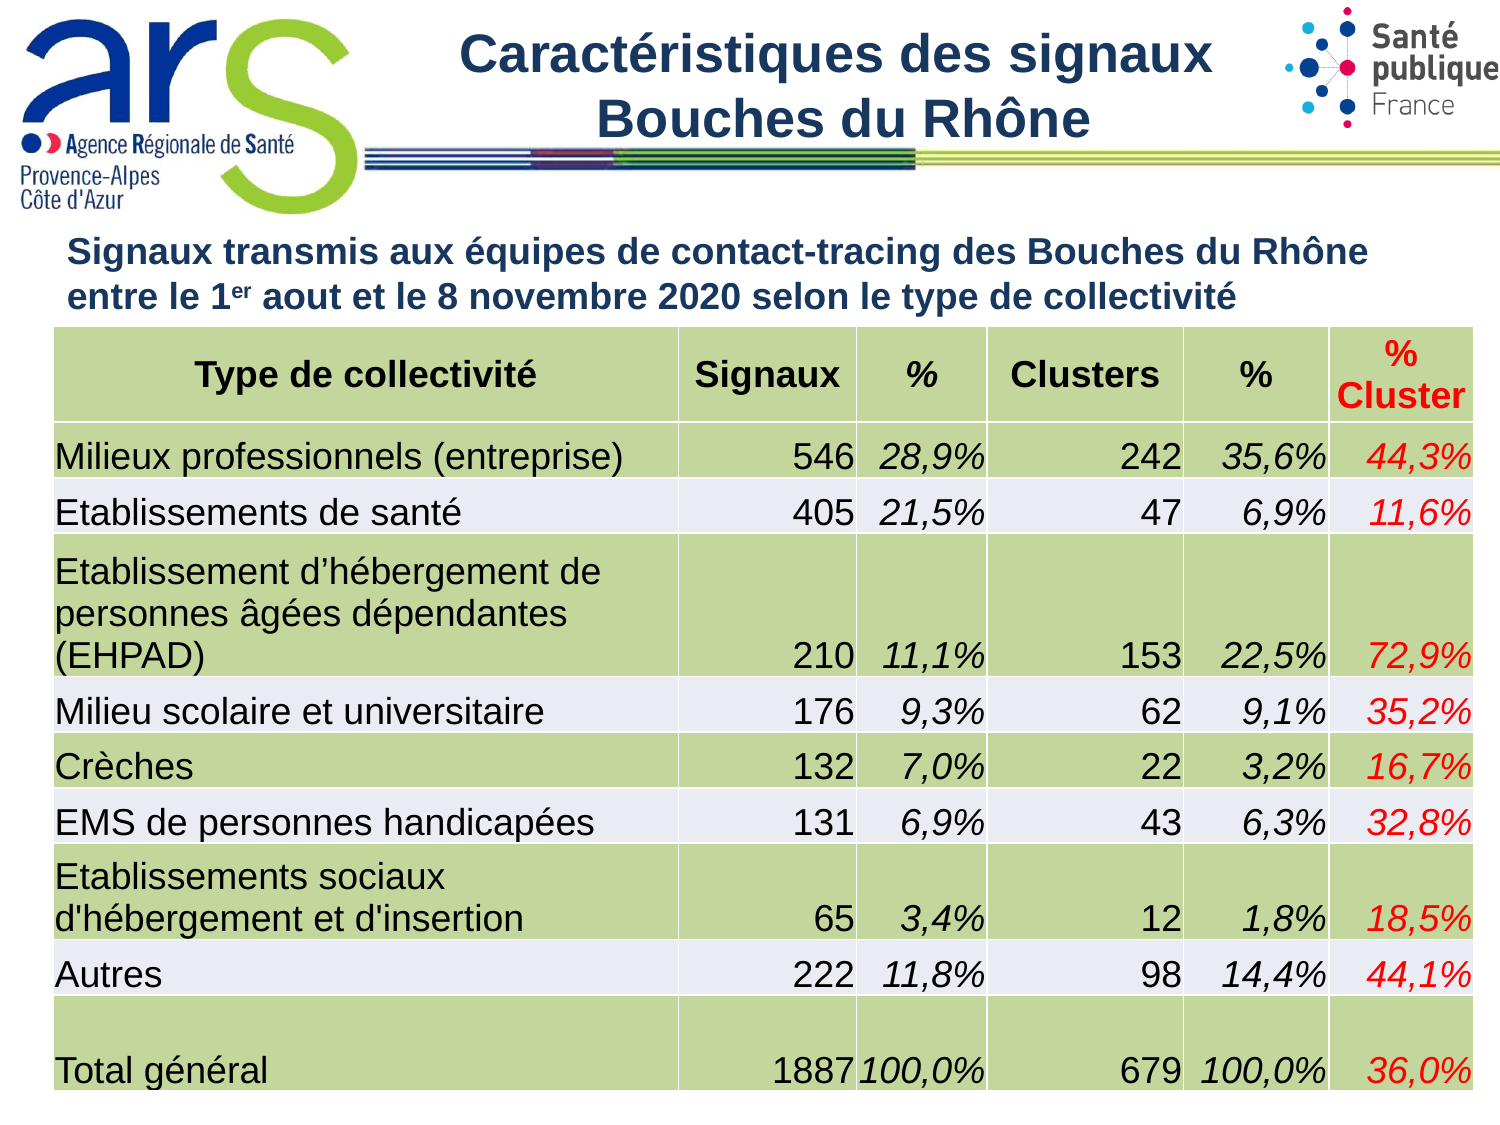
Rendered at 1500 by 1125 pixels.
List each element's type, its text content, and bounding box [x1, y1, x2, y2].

table_cell 36,0% [1330, 996, 1473, 1090]
table_cell 7,0% [857, 733, 986, 787]
table_cell 132 [679, 733, 856, 787]
table_header % [1184, 327, 1328, 421]
table_cell Autres [54, 940, 678, 994]
table_cell 210 [679, 534, 856, 676]
table_cell Crèches [54, 733, 678, 787]
table_cell 9,3% [857, 677, 986, 731]
table_cell 176 [679, 677, 856, 731]
table_cell 32,8% [1330, 789, 1473, 842]
table_header % Cluster [1330, 327, 1473, 421]
table_cell 44,3% [1330, 423, 1473, 477]
table_cell 222 [679, 940, 856, 994]
table_cell 1887 [679, 996, 856, 1090]
picture [1284, 6, 1499, 128]
table_cell 14,4% [1184, 940, 1328, 994]
table_cell 28,9% [857, 423, 986, 477]
table_cell 65 [679, 844, 856, 939]
table_cell 12 [988, 844, 1183, 939]
table_header % [857, 327, 986, 421]
table_cell 11,1% [857, 534, 986, 676]
table_cell 22,5% [1184, 534, 1328, 676]
text_box Signaux transmis aux équipes de contact-tracing des Bouches du Rhône entre le 1er aout et le 8 novembre 2020 selon le type de collectivité [52, 219, 1387, 325]
table_cell Etablissements sociaux d'hébergement et d'insertion [54, 844, 678, 939]
table_cell 98 [988, 940, 1183, 994]
table_cell 18,5% [1330, 844, 1473, 939]
table_cell 100,0% [857, 996, 986, 1090]
table_cell Milieux professionnels (entreprise) [54, 423, 678, 477]
table_cell 22 [988, 733, 1183, 787]
title Caractéristiques des signaux Bouches du Rhône [348, 5, 1341, 161]
picture [0, 0, 1500, 216]
table_cell 62 [988, 677, 1183, 731]
table_header Clusters [988, 327, 1183, 421]
table_cell Etablissement d’hébergement de personnes âgées dépendantes (EHPAD) [54, 534, 678, 676]
table_cell 153 [988, 534, 1183, 676]
table_cell 100,0% [1184, 996, 1328, 1090]
table_cell 16,7% [1330, 733, 1473, 787]
table_cell 21,5% [857, 479, 986, 532]
table_header Type de collectivité [54, 327, 678, 421]
table_cell 242 [988, 423, 1183, 477]
table_cell 11,8% [857, 940, 986, 994]
table_cell 131 [679, 789, 856, 842]
table_cell Etablissements de santé [54, 479, 678, 532]
table_cell 1,8% [1184, 844, 1328, 939]
table_cell 35,6% [1184, 423, 1328, 477]
table_cell 35,2% [1330, 677, 1473, 731]
table_cell 6,3% [1184, 789, 1328, 842]
table_cell 47 [988, 479, 1183, 532]
table_cell 6,9% [1184, 479, 1328, 532]
table_cell 3,4% [857, 844, 986, 939]
table_cell 405 [679, 479, 856, 532]
table_cell 6,9% [857, 789, 986, 842]
table_cell Total général [54, 996, 678, 1090]
table_cell 679 [988, 996, 1183, 1090]
table_header Signaux [679, 327, 856, 421]
table_cell 44,1% [1330, 940, 1473, 994]
table_cell 3,2% [1184, 733, 1328, 787]
table_cell EMS de personnes handicapées [54, 789, 678, 842]
table_cell 9,1% [1184, 677, 1328, 731]
table_cell 11,6% [1330, 479, 1473, 532]
table_cell Milieu scolaire et universitaire [54, 677, 678, 731]
table_cell 43 [988, 789, 1183, 842]
table_cell 72,9% [1330, 534, 1473, 676]
table_cell 546 [679, 423, 856, 477]
